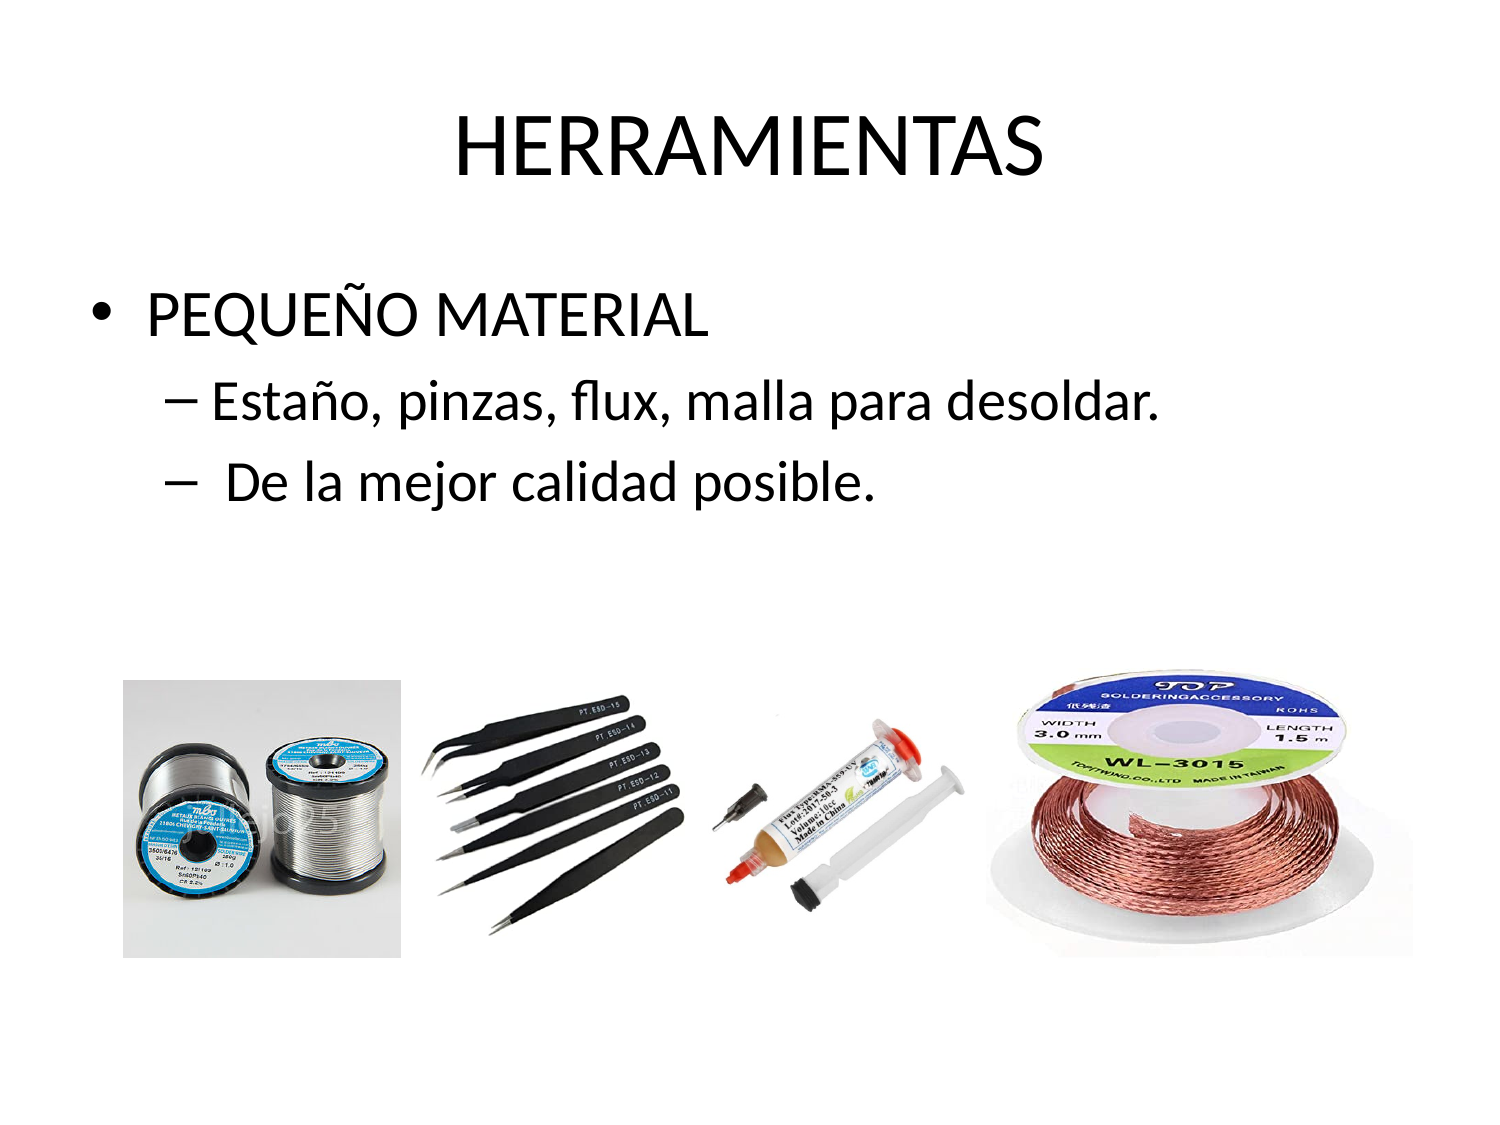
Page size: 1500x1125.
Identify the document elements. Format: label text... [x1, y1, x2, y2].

picture [985, 668, 1413, 959]
picture [123, 680, 402, 958]
picture [418, 692, 686, 938]
list PEQUEÑO MATERIAL Estaño, pinzas, flux, malla para desoldar. De la mejor calidad posible. [75, 262, 1425, 1005]
picture [702, 680, 971, 948]
title HERRAMIENTAS [75, 45, 1425, 233]
